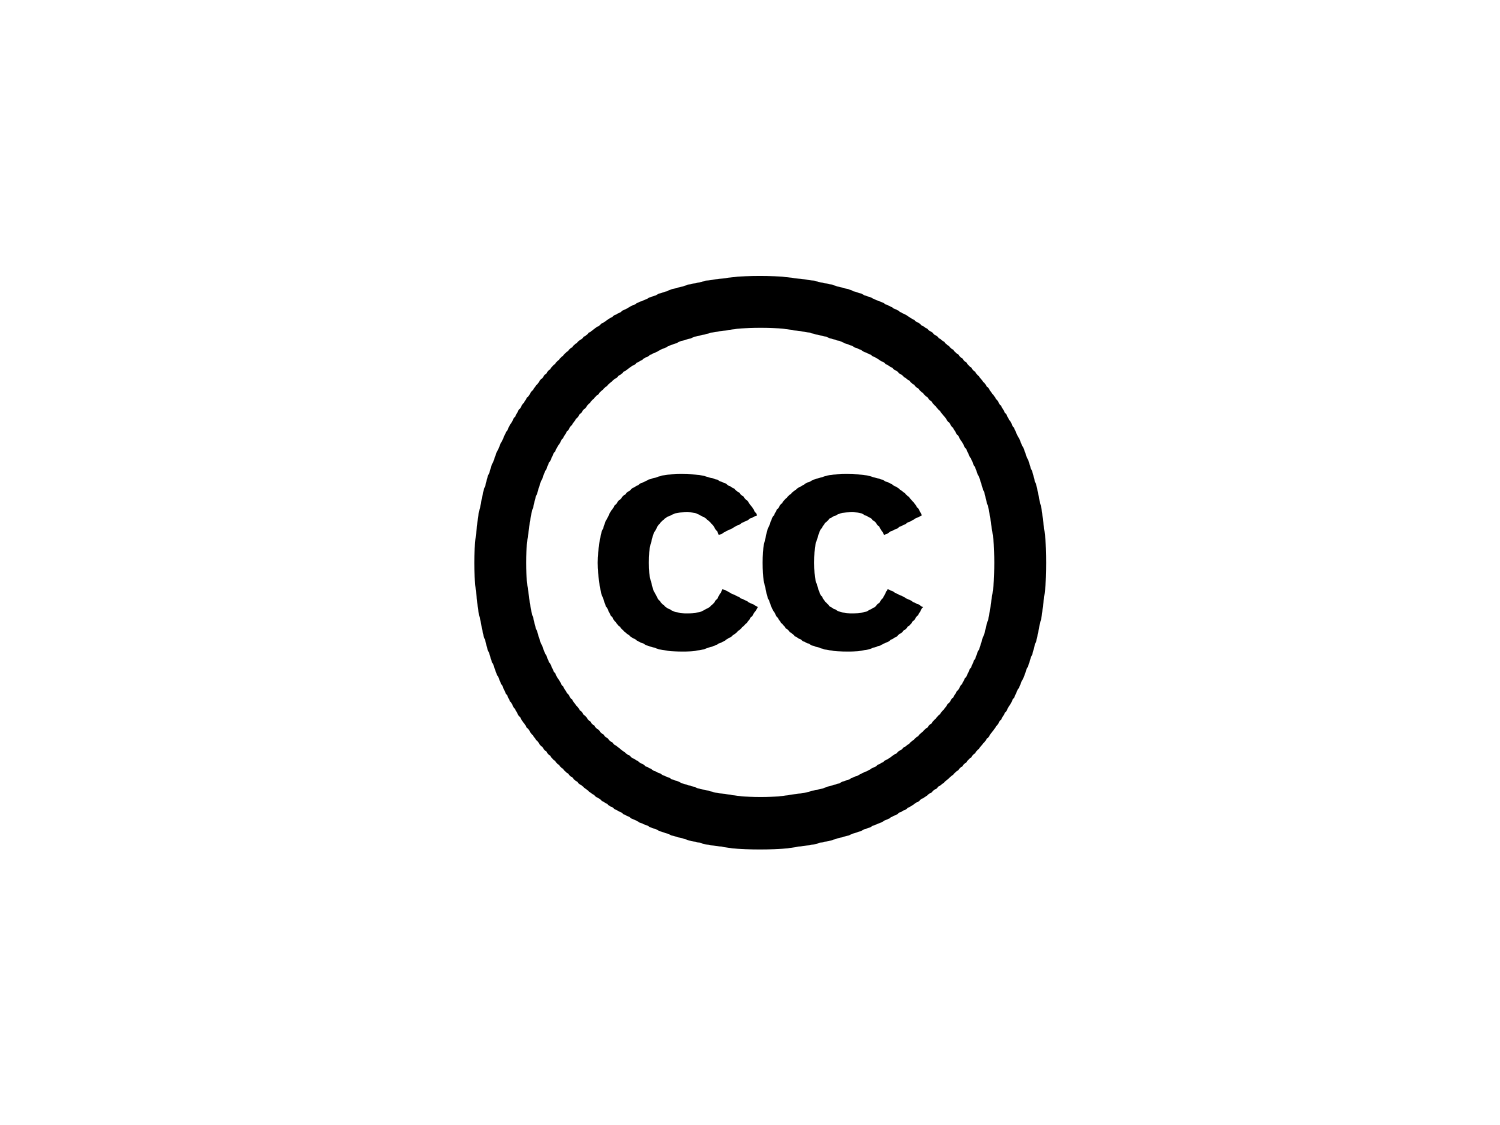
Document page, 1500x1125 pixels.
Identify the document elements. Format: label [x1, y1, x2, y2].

picture [471, 273, 1050, 852]
